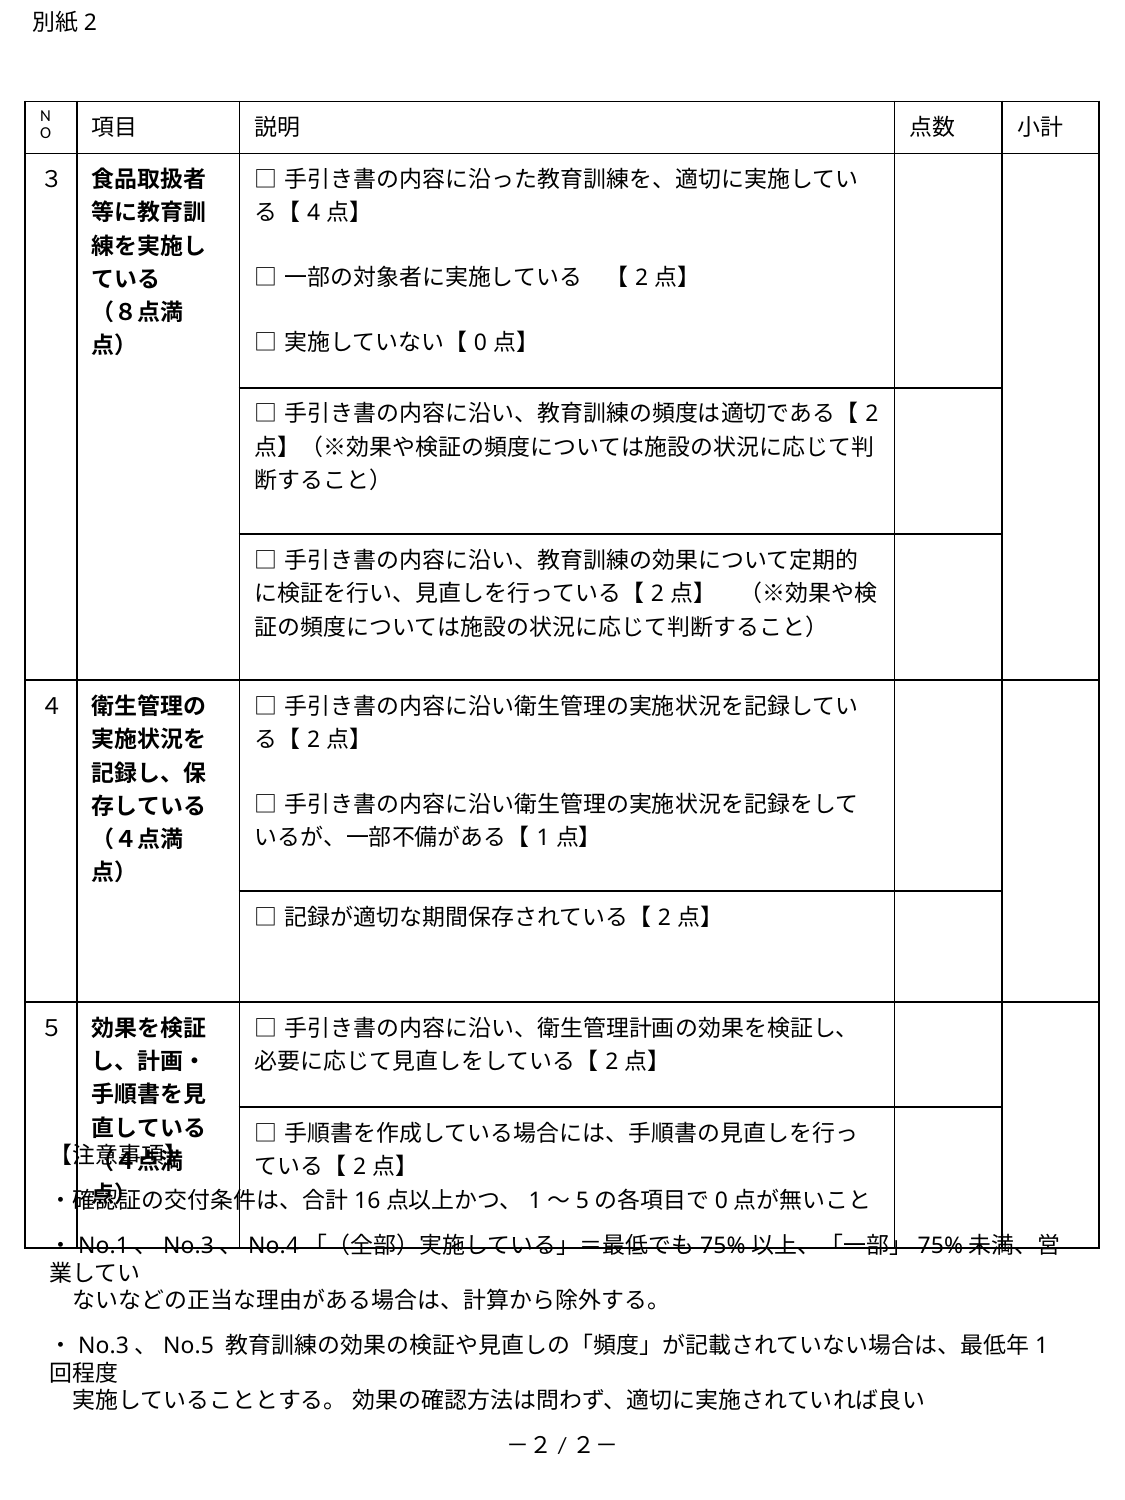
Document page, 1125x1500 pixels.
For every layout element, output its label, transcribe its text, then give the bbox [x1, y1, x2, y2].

table_cell □手引き書の内容に沿い、衛生管理計画の効果を検証し、必要に応じて見直しをしている【2点】 [240, 1003, 894, 1106]
table_cell □手引き書の内容に沿い、教育訓練の頻度は適切である【2点】（※効果や検証の頻度については施設の状況に応じて判断すること） [240, 389, 894, 533]
table_cell [895, 535, 1001, 679]
table_header 点数 [895, 102, 1001, 153]
table_header 項目 [78, 102, 239, 153]
text_box 【注意事項】 ・確認証の交付条件は、合計16点以上かつ、1～5の各項目で0点が無いこと ・No.1、No.3、No.4「（全部）実施している」＝最低でも75%以上、「一部」75%未満、営業してい ないなどの正当な理由がある場合は、計算から除外する。 ・No.3、No.5 教育訓練の効果の検証や見直しの「頻度」が記載されていない場合は、最低年1回程度 実施していることとする。 効果の確認方法は問わず、適切に実施されていれば良い [34, 1133, 1090, 1421]
table_cell [1003, 154, 1098, 679]
table_cell 効果を検証し、計画・手順書を見直している （４点満点） [78, 1003, 239, 1133]
table_cell ４ [26, 681, 76, 1001]
table_cell 食品取扱者等に教育訓練を実施している （８点満点） [78, 154, 239, 679]
table_header 説明 [240, 102, 894, 153]
table_cell □手引き書の内容に沿い衛生管理の実施状況を記録している【2点】 □手引き書の内容に沿い衛生管理の実施状況を記録をしているが、一部不備がある【1点】 [240, 681, 894, 890]
table_cell [895, 1108, 1001, 1133]
table_cell □手引き書の内容に沿った教育訓練を、適切に実施している【4点】 □一部の対象者に実施している 【2点】 □実施していない【0点】 [240, 154, 894, 387]
table_cell □手順書を作成している場合には、手順書の見直しを行っている【2点】 [240, 1108, 894, 1133]
table_cell [895, 389, 1001, 533]
table_cell □記録が適切な期間保存されている【2点】 [240, 892, 894, 1001]
table_cell ３ [26, 154, 76, 679]
table_cell ５ [26, 1003, 76, 1247]
table_header NO [26, 102, 76, 153]
table_cell [1003, 1003, 1098, 1247]
table_header 小計 [1003, 102, 1098, 153]
table_cell [1003, 681, 1098, 1001]
table_cell 衛生管理の実施状況を記録し、保存している （４点満点） [78, 681, 239, 1001]
text_box 別紙2 [17, 0, 197, 43]
text_box －２/２－ [471, 1423, 653, 1466]
table_cell [895, 1003, 1001, 1106]
table_cell [895, 892, 1001, 1001]
table_cell [895, 154, 1001, 387]
table_cell □手引き書の内容に沿い、教育訓練の効果について定期的に検証を行い、見直しを行っている【2点】 （※効果や検証の頻度については施設の状況に応じて判断すること） [240, 535, 894, 679]
table_cell [895, 681, 1001, 890]
